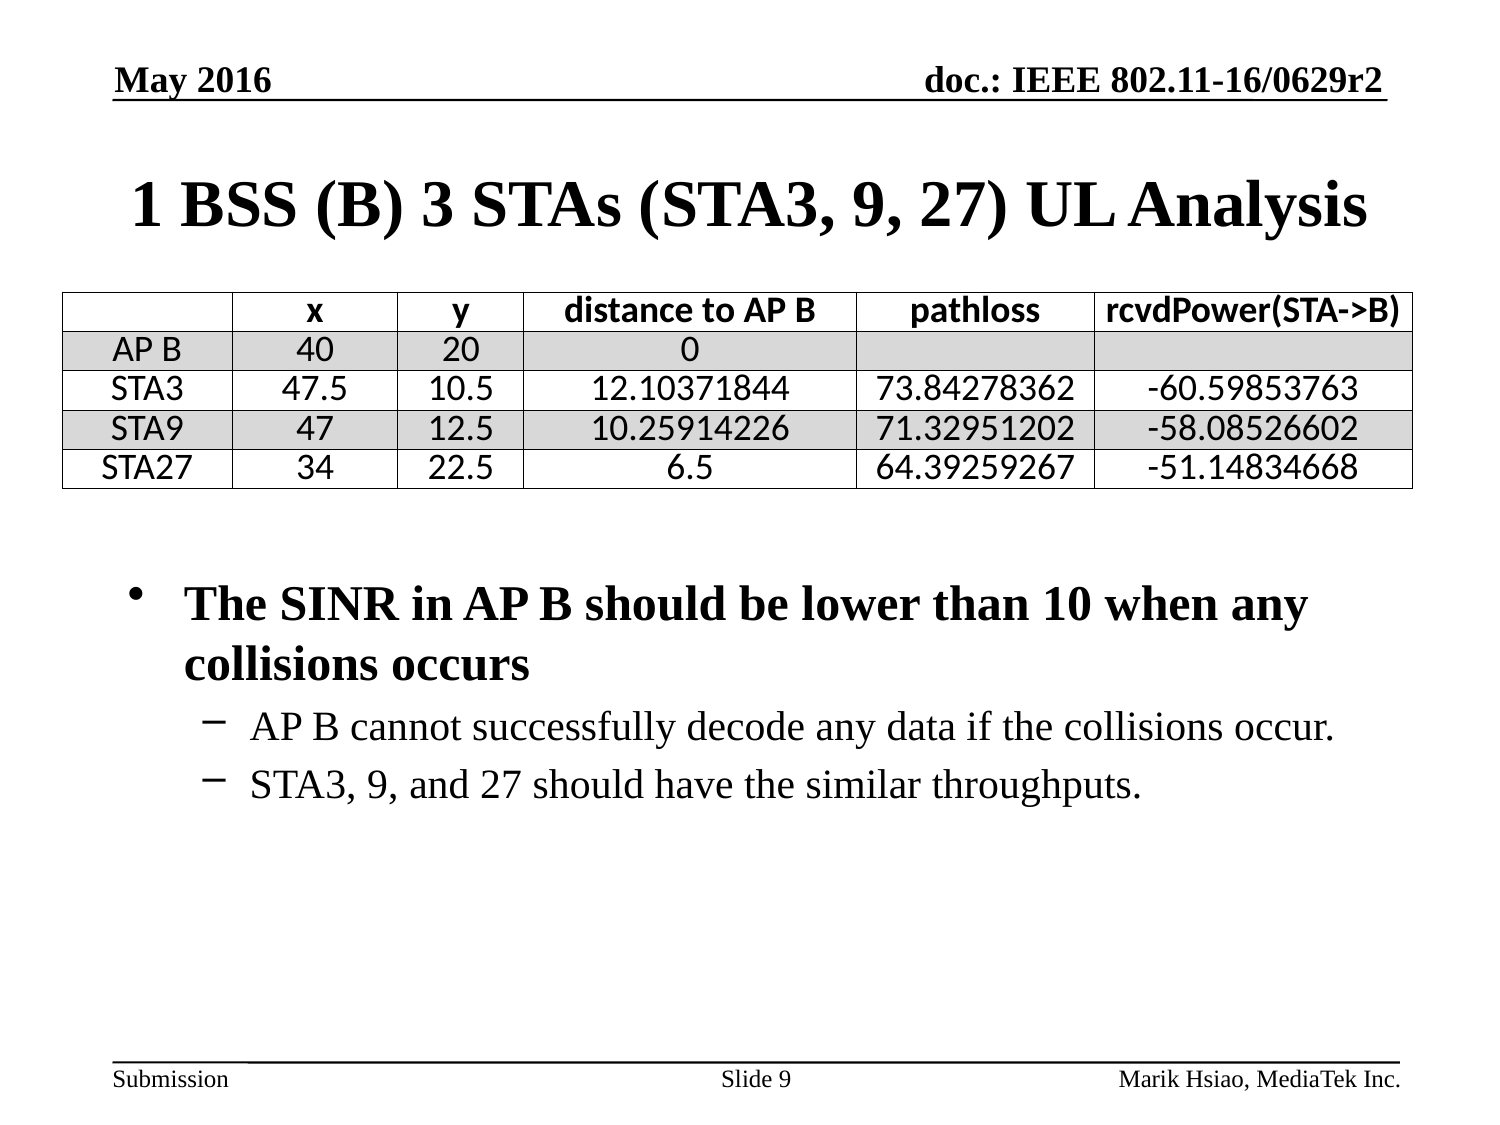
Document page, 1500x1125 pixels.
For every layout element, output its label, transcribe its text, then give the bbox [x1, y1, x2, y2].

table_cell STA9 [63, 411, 232, 449]
table_cell 6.5 [524, 450, 856, 488]
table_header rcvdPower(STA->B) [1095, 293, 1412, 331]
table_cell STA27 [63, 450, 232, 488]
table_cell 47.5 [233, 371, 397, 410]
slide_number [114, 54, 274, 101]
table_cell 12.5 [398, 411, 523, 449]
table_cell -58.08526602 [1095, 411, 1412, 449]
table_cell [1095, 332, 1412, 370]
table_cell 64.39259267 [857, 450, 1094, 488]
table_cell 34 [233, 450, 397, 488]
list The SINR in AP B should be lower than 10 when any collisions occurs AP B cannot successfully decode any data if the collisions occur. STA3, 9, and 27 should have the similar throughputs. [112, 562, 1388, 1001]
table_header [63, 293, 232, 331]
table_header distance to AP B [524, 293, 856, 331]
footer Marik Hsiao, MediaTek Inc. [1108, 1061, 1402, 1093]
table_cell 22.5 [398, 450, 523, 488]
table_header pathloss [857, 293, 1094, 331]
table_cell 10.25914226 [524, 411, 856, 449]
table_cell 20 [398, 332, 523, 370]
table_cell 10.5 [398, 371, 523, 410]
table_cell -51.14834668 [1095, 450, 1412, 488]
table_header x [233, 293, 397, 331]
title 1 BSS (B) 3 STAs (STA3, 9, 27) UL Analysis [112, 112, 1388, 288]
table_cell 0 [524, 332, 856, 370]
table_cell -60.59853763 [1095, 371, 1412, 410]
slide_number Slide 9 [712, 1061, 800, 1093]
table_header y [398, 293, 523, 331]
table_cell [857, 332, 1094, 370]
table_cell 73.84278362 [857, 371, 1094, 410]
table_cell 40 [233, 332, 397, 370]
table_cell AP B [63, 332, 232, 370]
table_cell STA3 [63, 371, 232, 410]
table_cell 71.32951202 [857, 411, 1094, 449]
table_cell 47 [233, 411, 397, 449]
table_cell 12.10371844 [524, 371, 856, 410]
